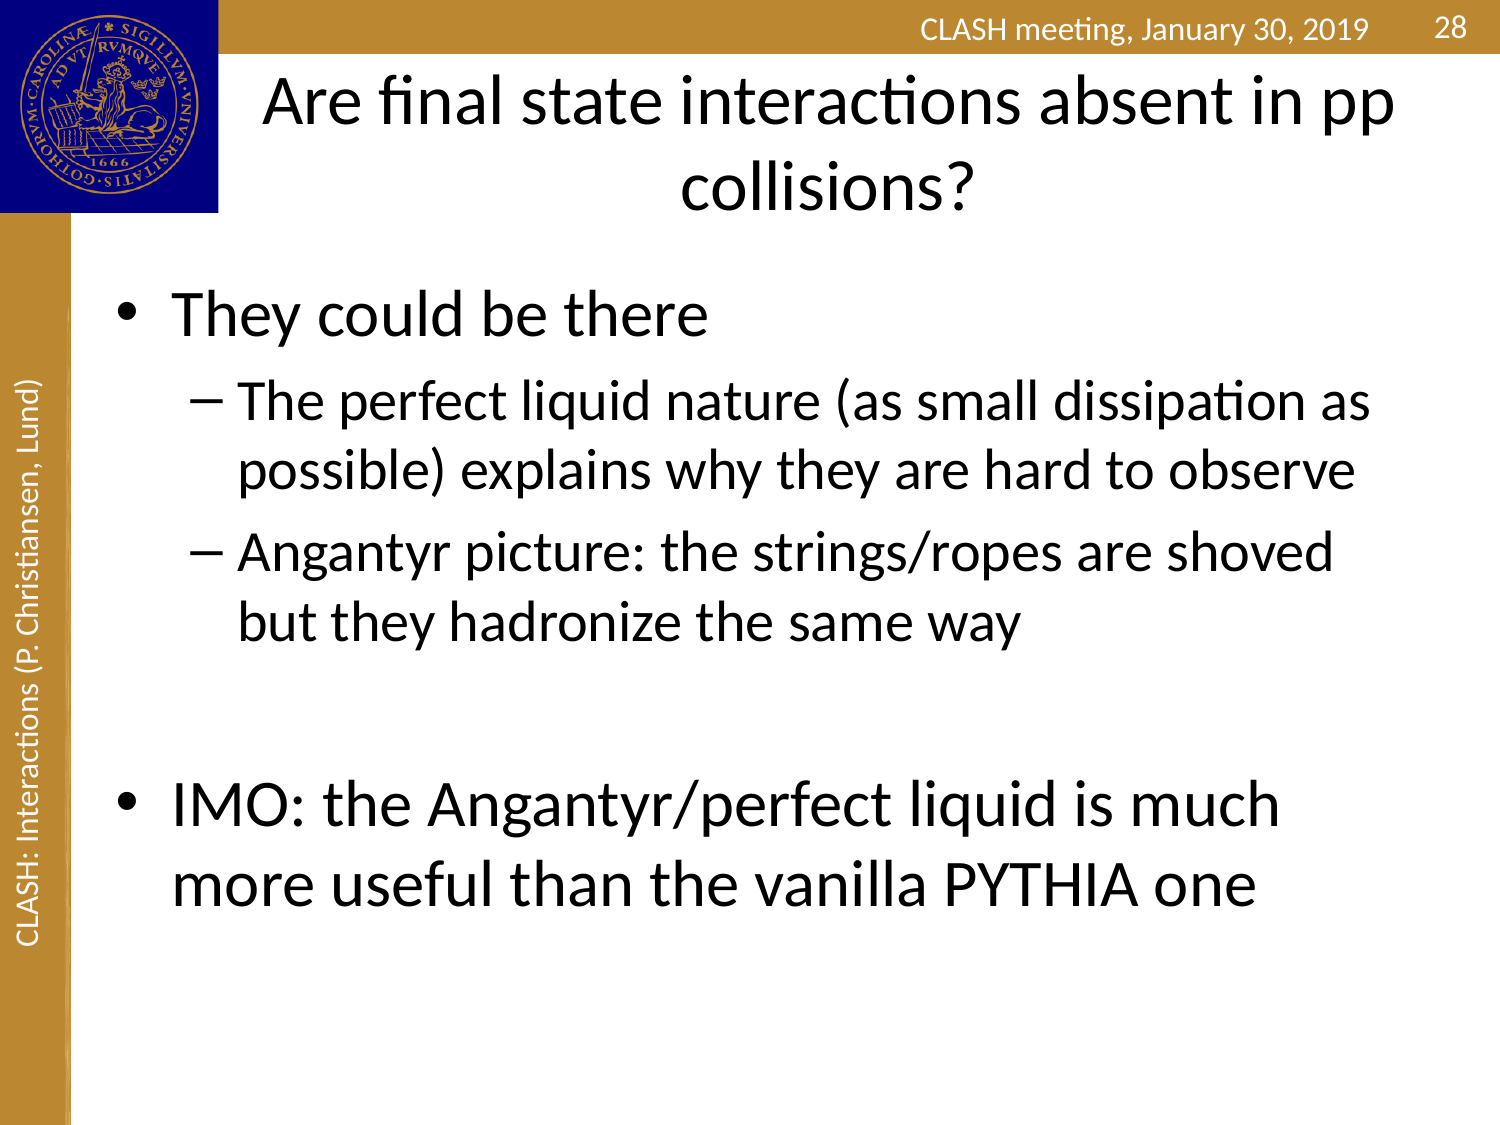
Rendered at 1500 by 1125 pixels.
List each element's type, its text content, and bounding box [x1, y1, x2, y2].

slide_number 28 [1132, 0, 1483, 56]
title Are final state interactions absent in pp collisions? [234, 45, 1425, 233]
list They could be there The perfect liquid nature (as small dissipation as possible) explains why they are hard to observe Angantyr picture: the strings/ropes are shoved but they hadronize the same way IMO: the Angantyr/perfect liquid is much more useful than the vanilla PYTHIA one [100, 262, 1425, 1106]
picture [0, 0, 219, 213]
